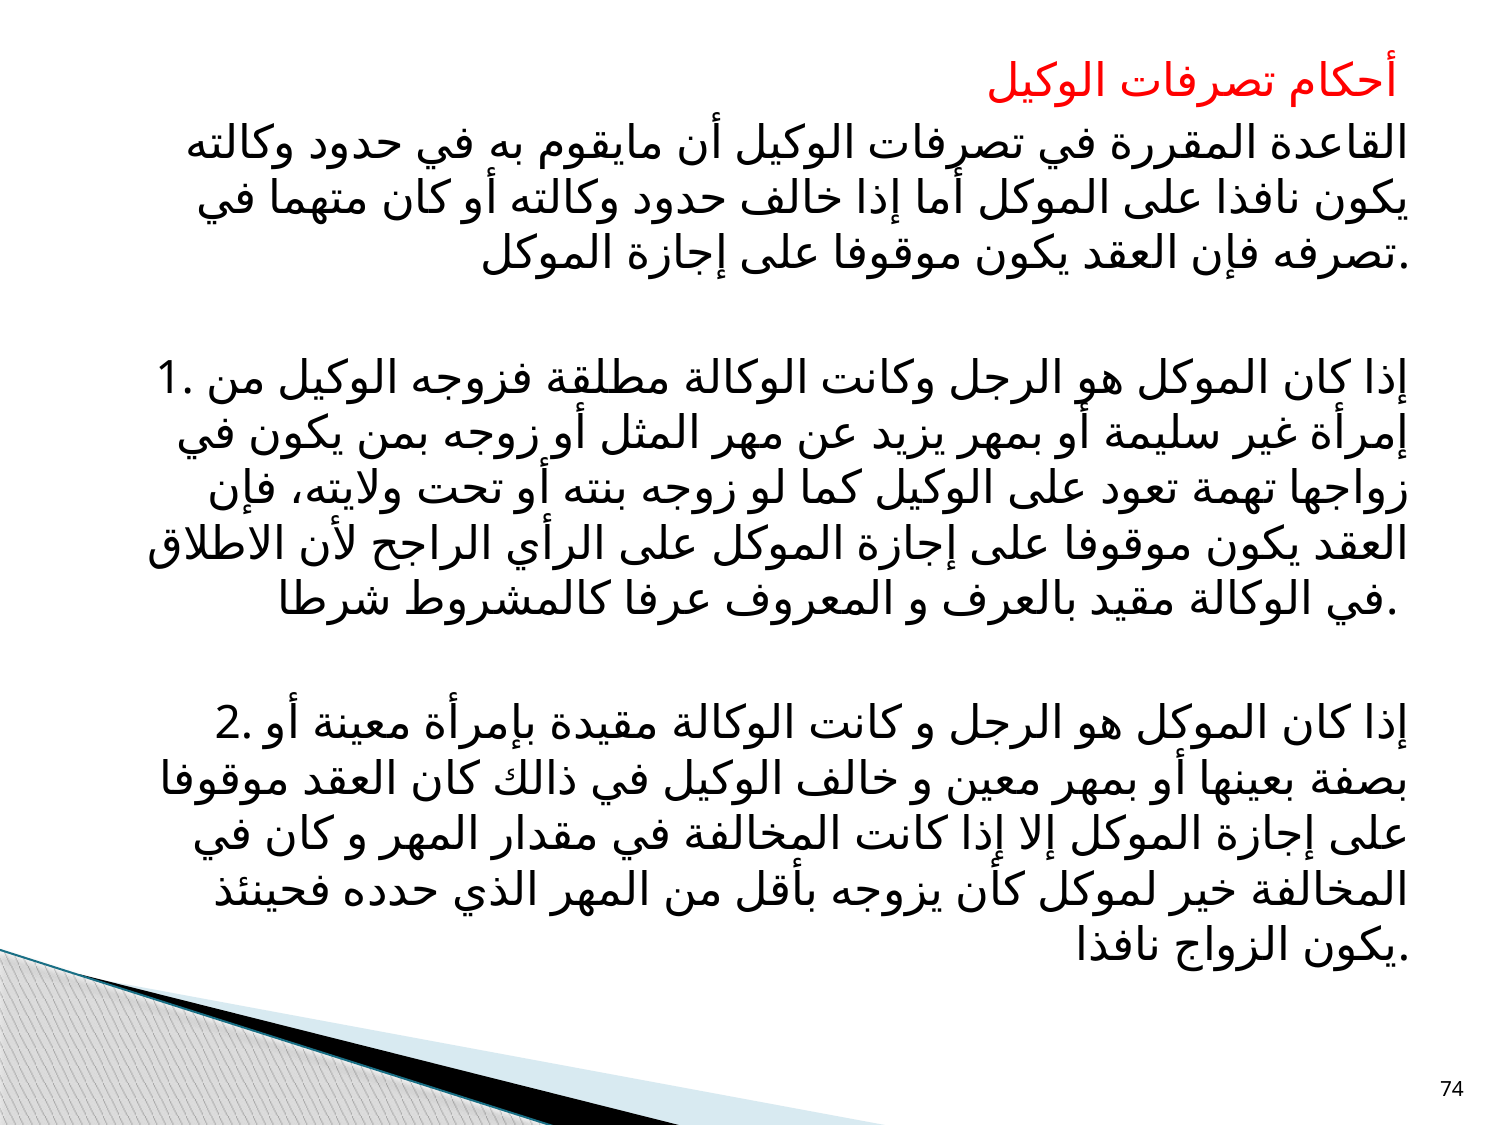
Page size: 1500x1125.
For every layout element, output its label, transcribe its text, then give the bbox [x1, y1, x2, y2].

slide_number 74 [1418, 1051, 1479, 1112]
list أحكام تصرفات الوكيل القاعدة المقررة في تصرفات الوكيل أن مايقوم به في حدود وكالته يكون نافذا على الموكل أما إذا خالف حدود وكالته أو كان متهما في تصرفه فإن العقد يكون موقوفا على إجازة الموكل. 1. إذا كان الموكل هو الرجل وكانت الوكالة مطلقة فزوجه الوكيل من إمرأة غير سليمة أو بمهر يزيد عن مهر المثل أو زوجه بمن يكون في زواجها تهمة تعود على الوكيل كما لو زوجه بنته أو تحت ولايته، فإن العقد يكون موقوفا على إجازة الموكل على الرأي الراجح لأن الاطلاق في الوكالة مقيد بالعرف و المعروف عرفا كالمشروط شرطا. 2. إذا كان الموكل هو الرجل و كانت الوكالة مقيدة بإمرأة معينة أو بصفة بعينها أو بمهر معين و خالف الوكيل في ذالك كان العقد موقوفا على إجازة الموكل إلا إذا كانت المخالفة في مقدار المهر و كان في المخالفة خير لموكل كأن يزوجه بأقل من المهر الذي حدده فحينئذ يكون الزواج نافذا. [75, 42, 1425, 986]
